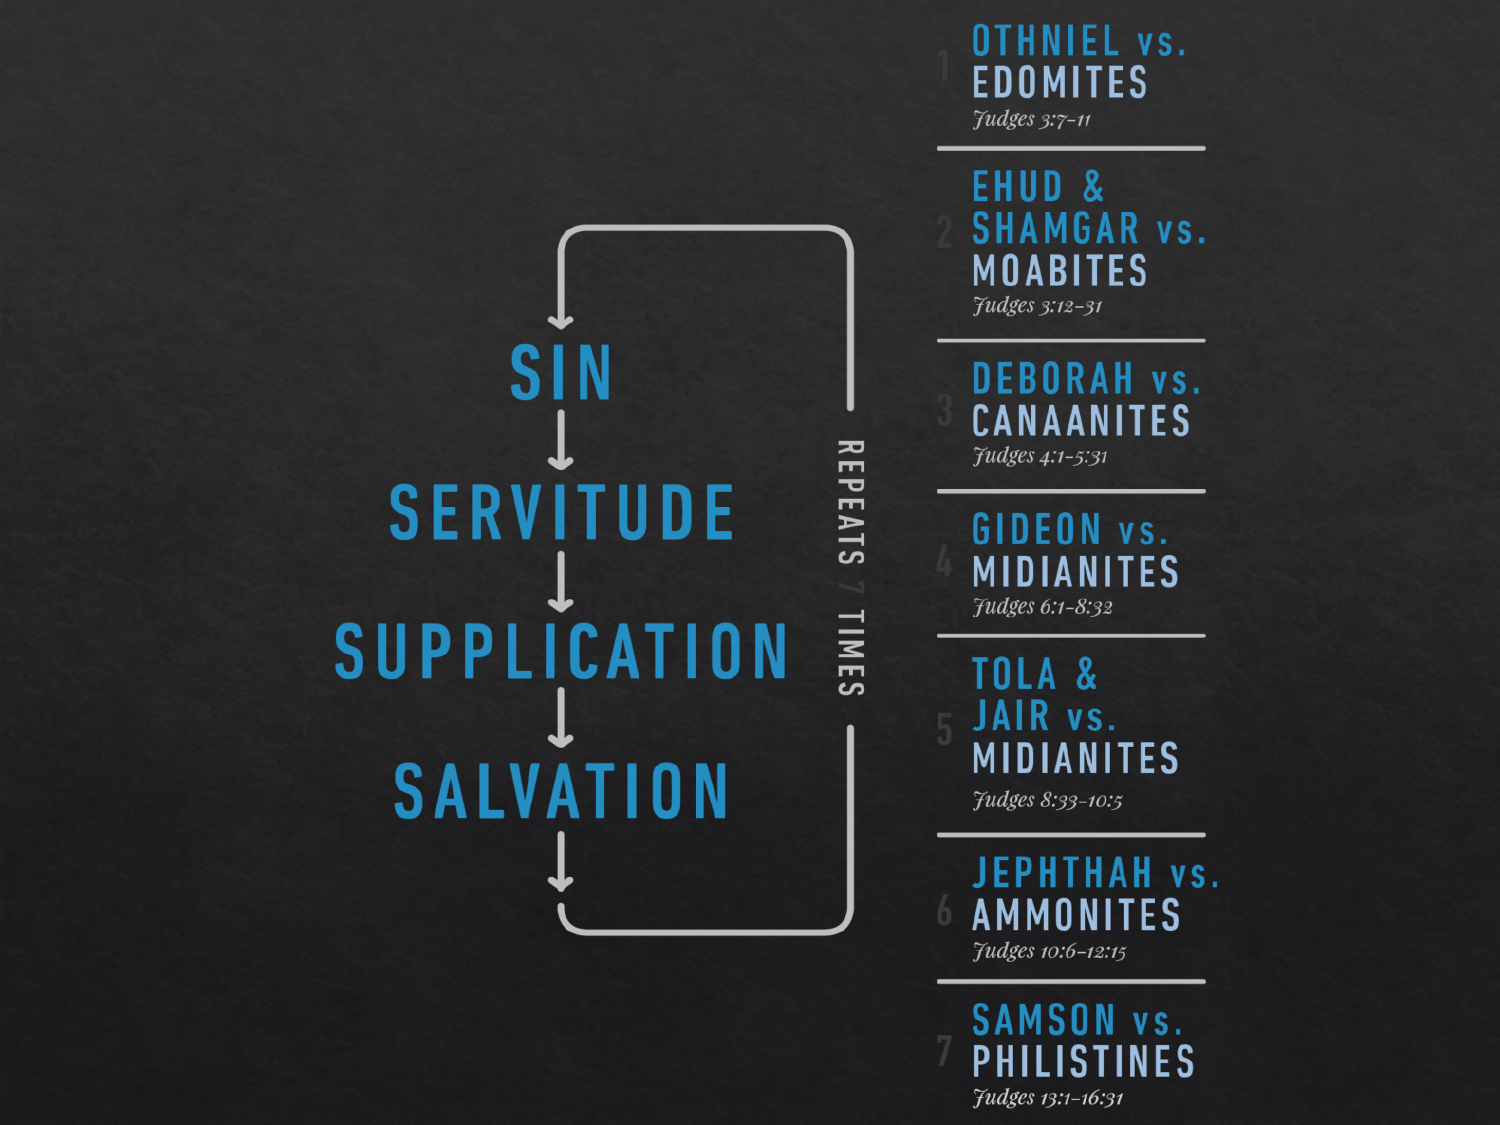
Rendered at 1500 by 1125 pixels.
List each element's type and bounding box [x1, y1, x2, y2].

picture [305, 0, 1254, 1125]
